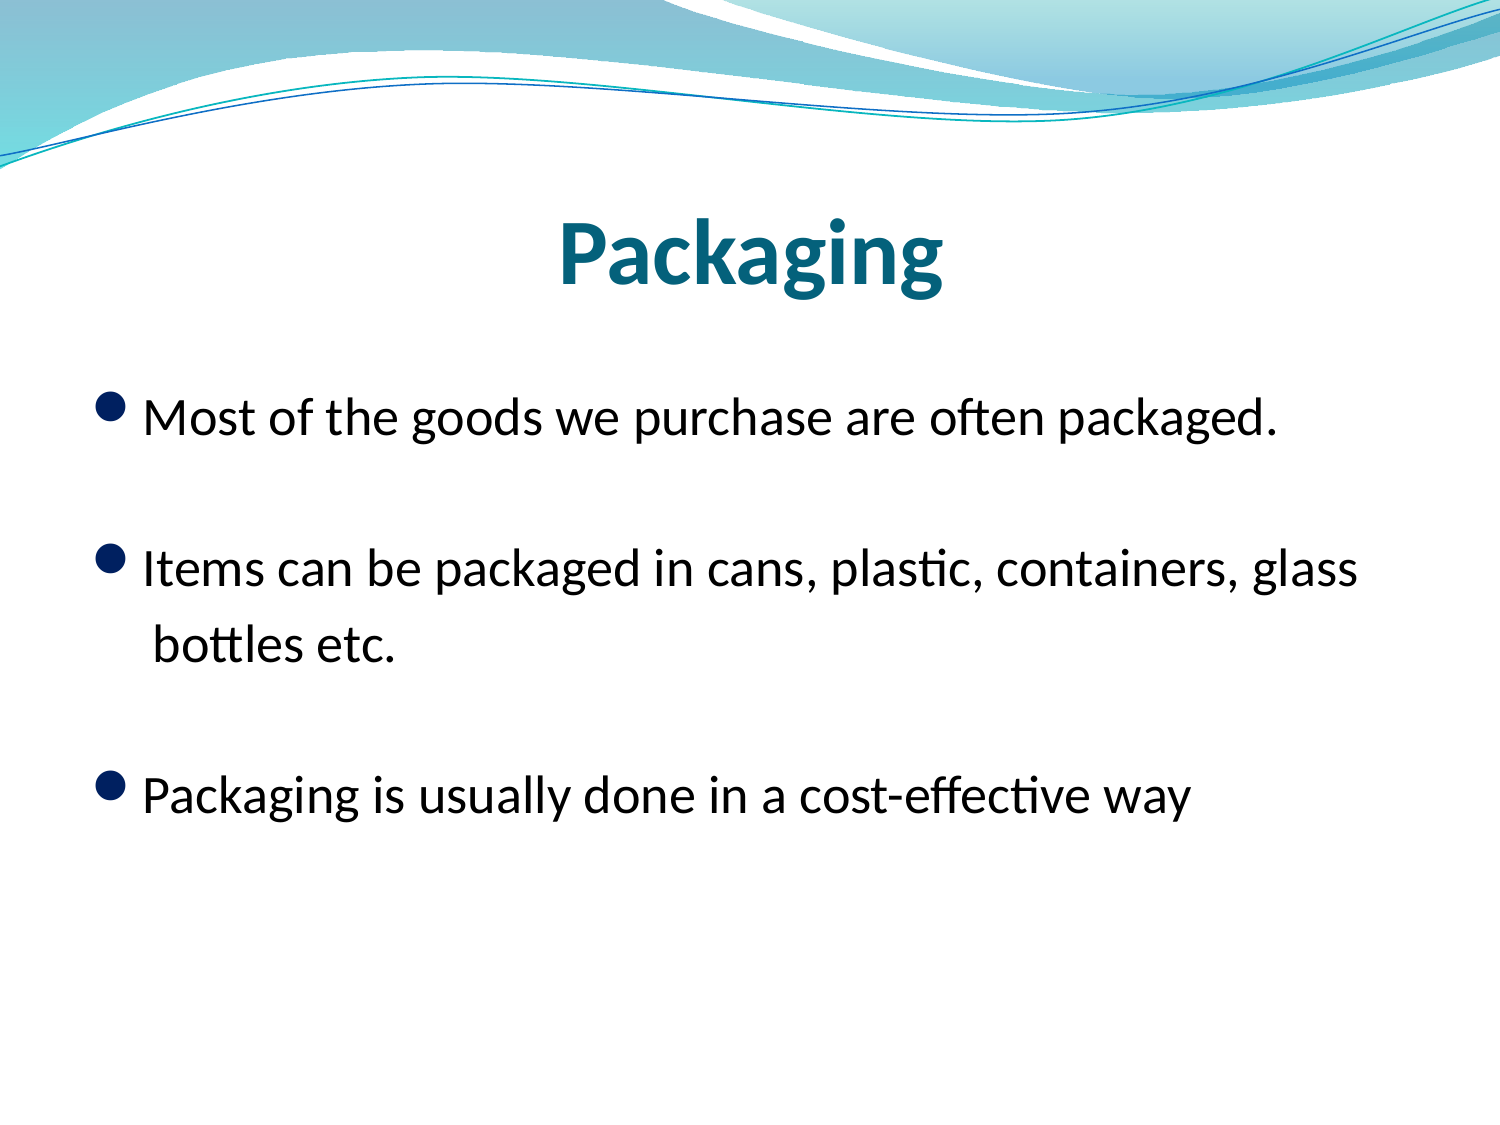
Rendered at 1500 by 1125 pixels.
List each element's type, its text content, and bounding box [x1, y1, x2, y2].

list Most of the goods we purchase are often packaged. Items can be packaged in cans, plastic, containers, glass bottles etc. Packaging is usually done in a cost-effective way [76, 373, 1427, 985]
title Packaging [76, 149, 1427, 303]
